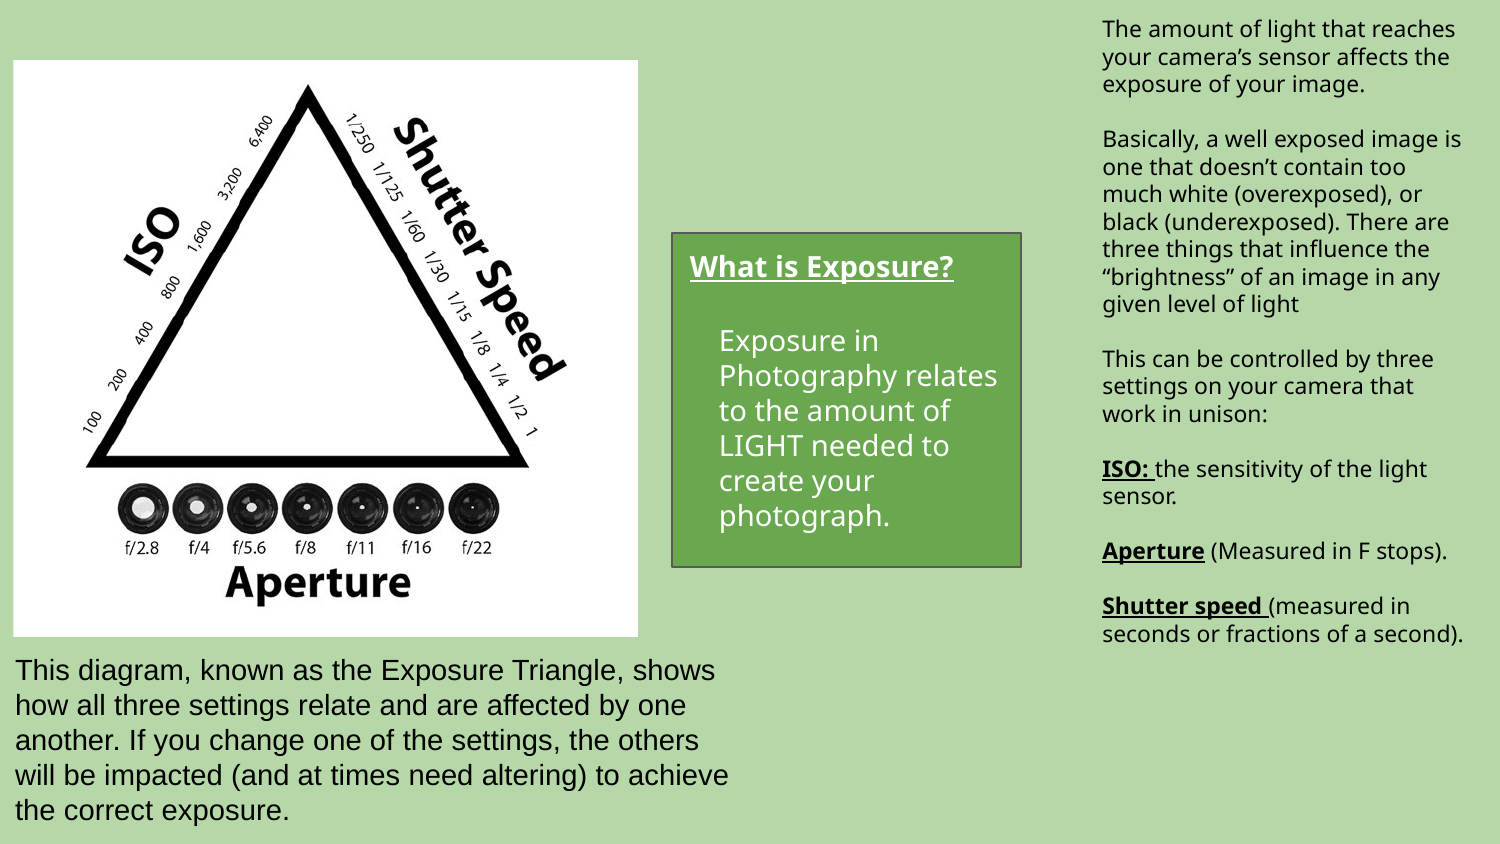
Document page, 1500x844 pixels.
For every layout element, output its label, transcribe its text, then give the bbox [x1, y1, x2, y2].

text_box What is Exposure? [674, 233, 1019, 341]
text_box Exposure in Photography relates to the amount of LIGHT needed to create your photograph. [703, 307, 1022, 537]
picture [13, 60, 639, 637]
text_box The amount of light that reaches your camera’s sensor affects the exposure of your image. Basically, a well exposed image is one that doesn’t contain too much white (overexposed), or black (underexposed). There are three things that influence the “brightness” of an image in any given level of light This can be controlled by three settings on your camera that work in unison: ISO: the sensitivity of the light sensor. Aperture (Measured in F stops). Shutter speed (measured in seconds or fractions of a second). [1087, 0, 1486, 844]
text_box This diagram, known as the Exposure Triangle, shows how all three settings relate and are affected by one another. If you change one of the settings, the others will be impacted (and at times need altering) to achieve the correct exposure. [0, 636, 761, 832]
text_box [671, 233, 1022, 568]
